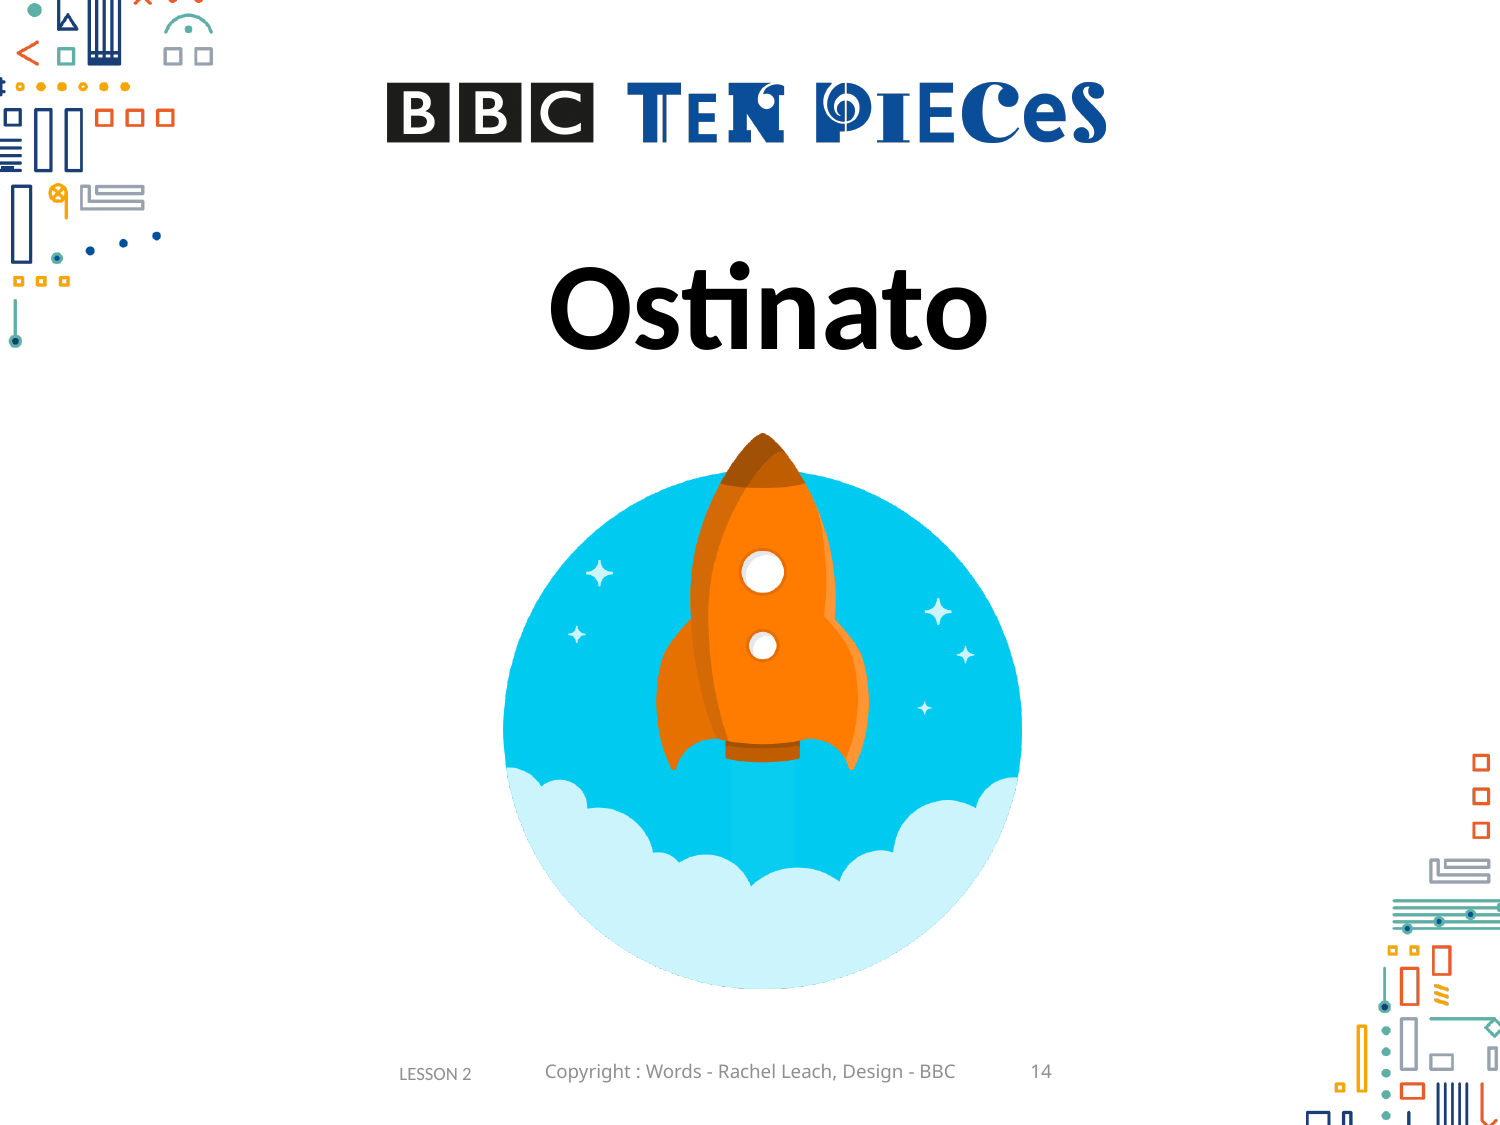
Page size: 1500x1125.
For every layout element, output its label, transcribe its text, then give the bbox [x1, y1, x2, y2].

picture [503, 433, 1023, 989]
slide_number LESSON 2 [176, 1042, 487, 1103]
footer Copyright : Words - Rachel Leach, Design - BBC [512, 1042, 988, 1103]
title Ostinato [194, 222, 1345, 377]
picture [387, 82, 1106, 143]
slide_number 14 [1015, 1042, 1327, 1103]
